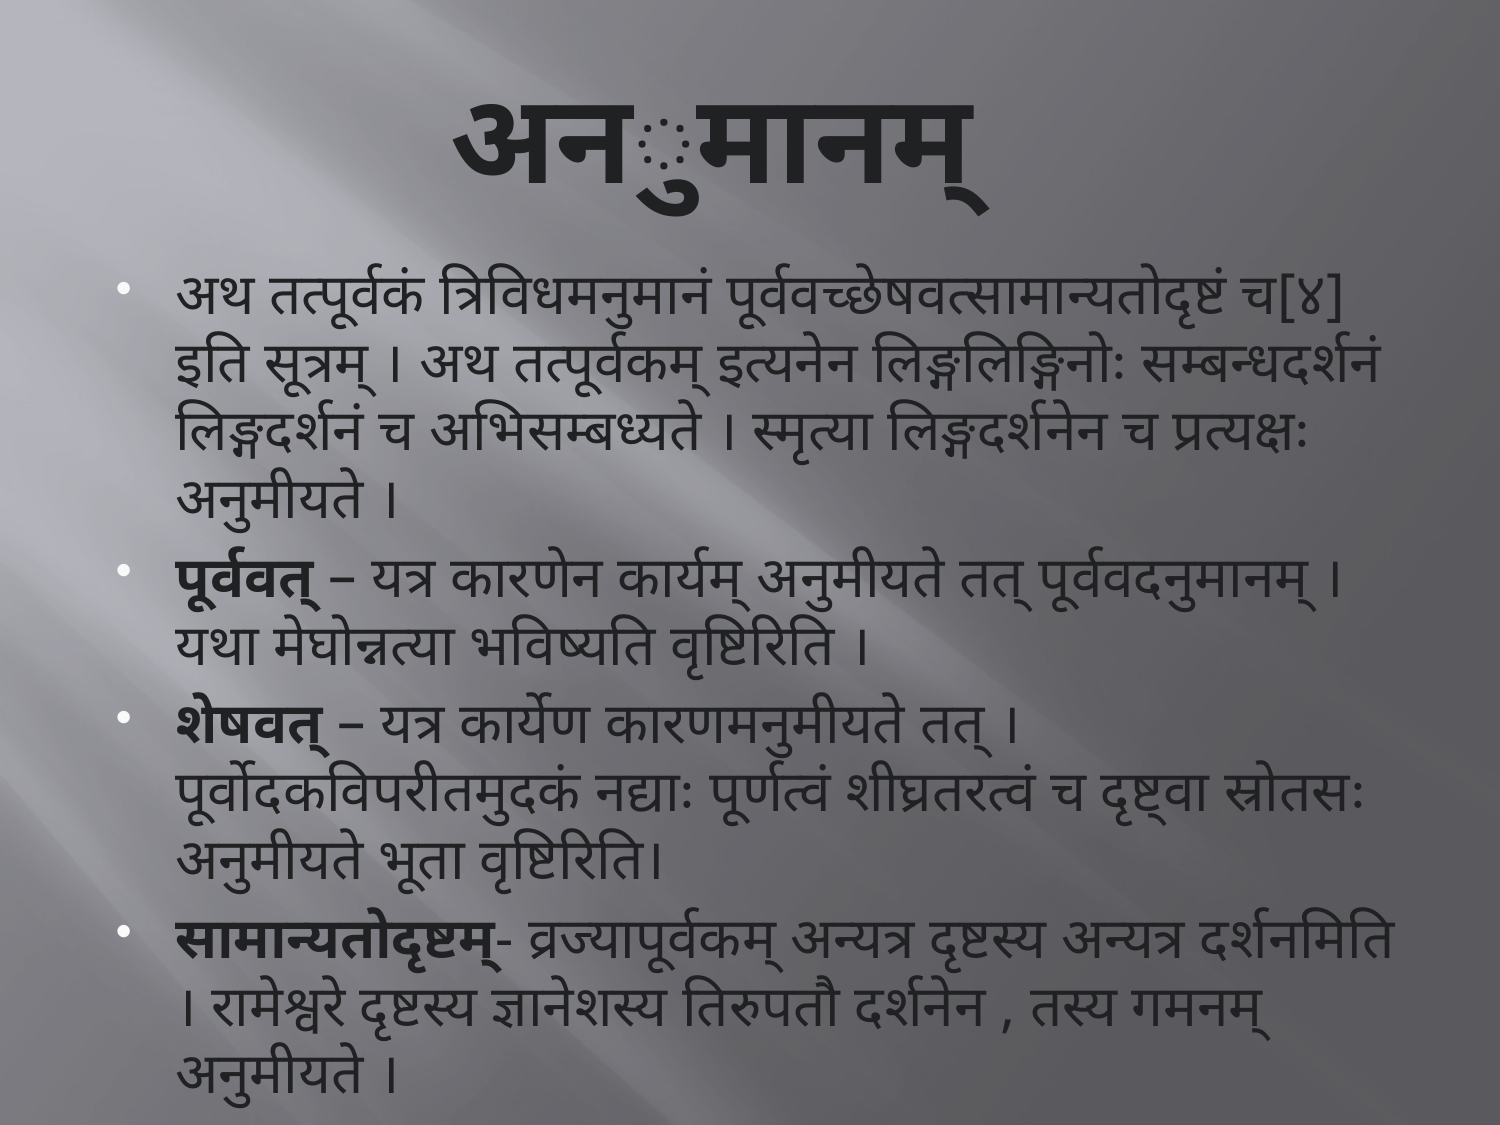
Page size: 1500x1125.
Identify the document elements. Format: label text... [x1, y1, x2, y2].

title अनुमानम् [75, 45, 1425, 223]
list अथ तत्पूर्वकं त्रिविधमनुमानं पूर्ववच्छेषवत्सामान्यतोदृष्टं च[४] इति सूत्रम् । अथ तत्पूर्वकम् इत्यनेन लिङ्गलिङ्गिनोः सम्बन्धदर्शनं लिङ्गदर्शनं च अभिसम्बध्यते । स्मृत्या लिङ्गदर्शनेन च प्रत्यक्षः अनुमीयते । पूर्ववत् – यत्र कारणेन कार्यम् अनुमीयते तत् पूर्ववदनुमानम् । यथा मेघोन्नत्या भविष्यति वृष्टिरिति । शेषवत् – यत्र कार्येण कारणमनुमीयते तत् । पूर्वोदकविपरीतमुदकं नद्याः पूर्णत्वं शीघ्रतरत्वं च दृष्ट्वा स्रोतसः अनुमीयते भूता वृष्टिरिति। सामान्यतोदृष्टम्- व्रज्यापूर्वकम् अन्यत्र दृष्टस्य अन्यत्र दर्शनमिति । रामेश्वरे दृष्टस्य ज्ञानेशस्य तिरुपतौ दर्शनेन , तस्य गमनम् अनुमीयते । [74, 251, 1440, 1115]
